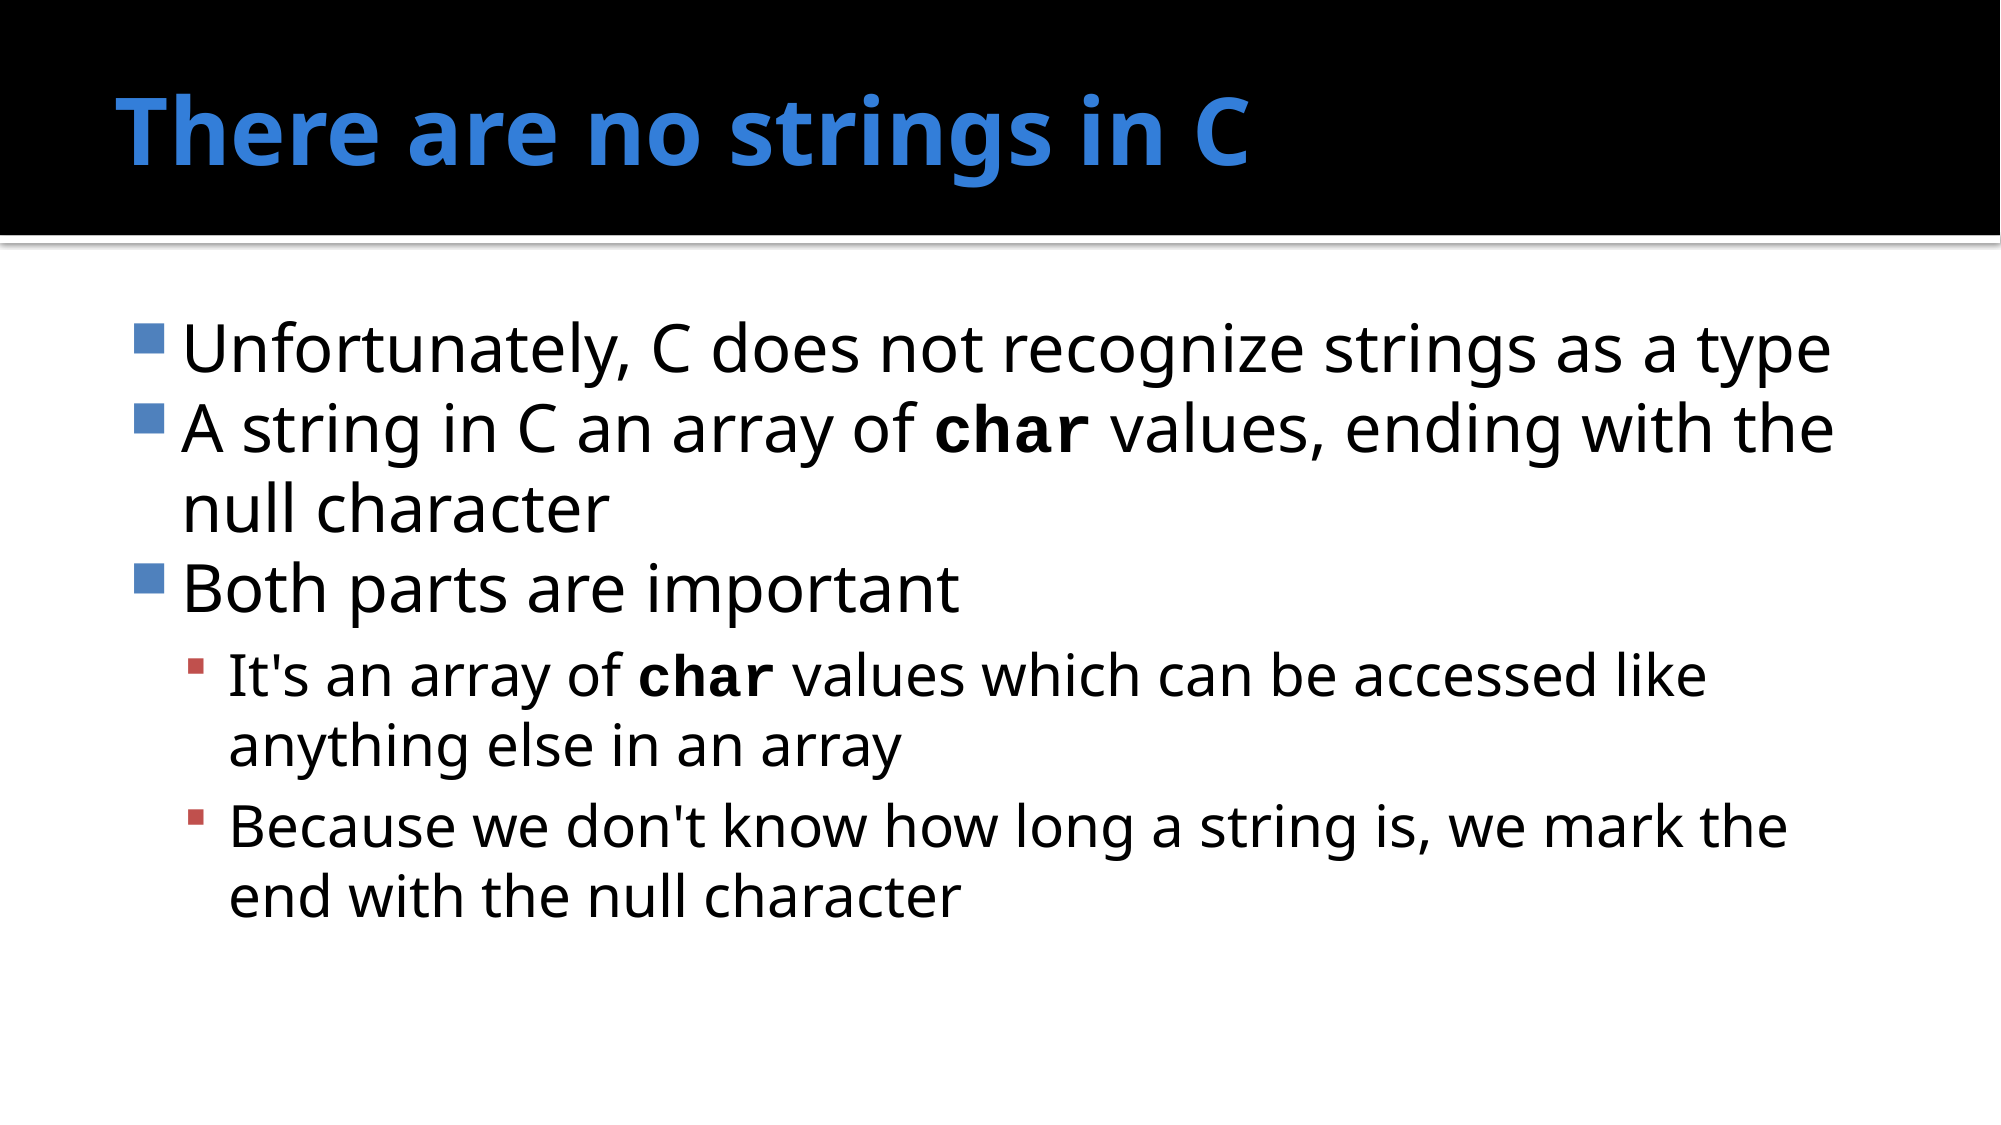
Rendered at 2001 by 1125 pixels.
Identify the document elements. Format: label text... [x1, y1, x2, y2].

title There are no strings in C [99, 25, 1900, 231]
list Unfortunately, C does not recognize strings as a type A string in C an array of char values, ending with the null character Both parts are important It's an array of char values which can be accessed like anything else in an array Because we don't know how long a string is, we mark the end with the null character [99, 291, 1900, 1050]
